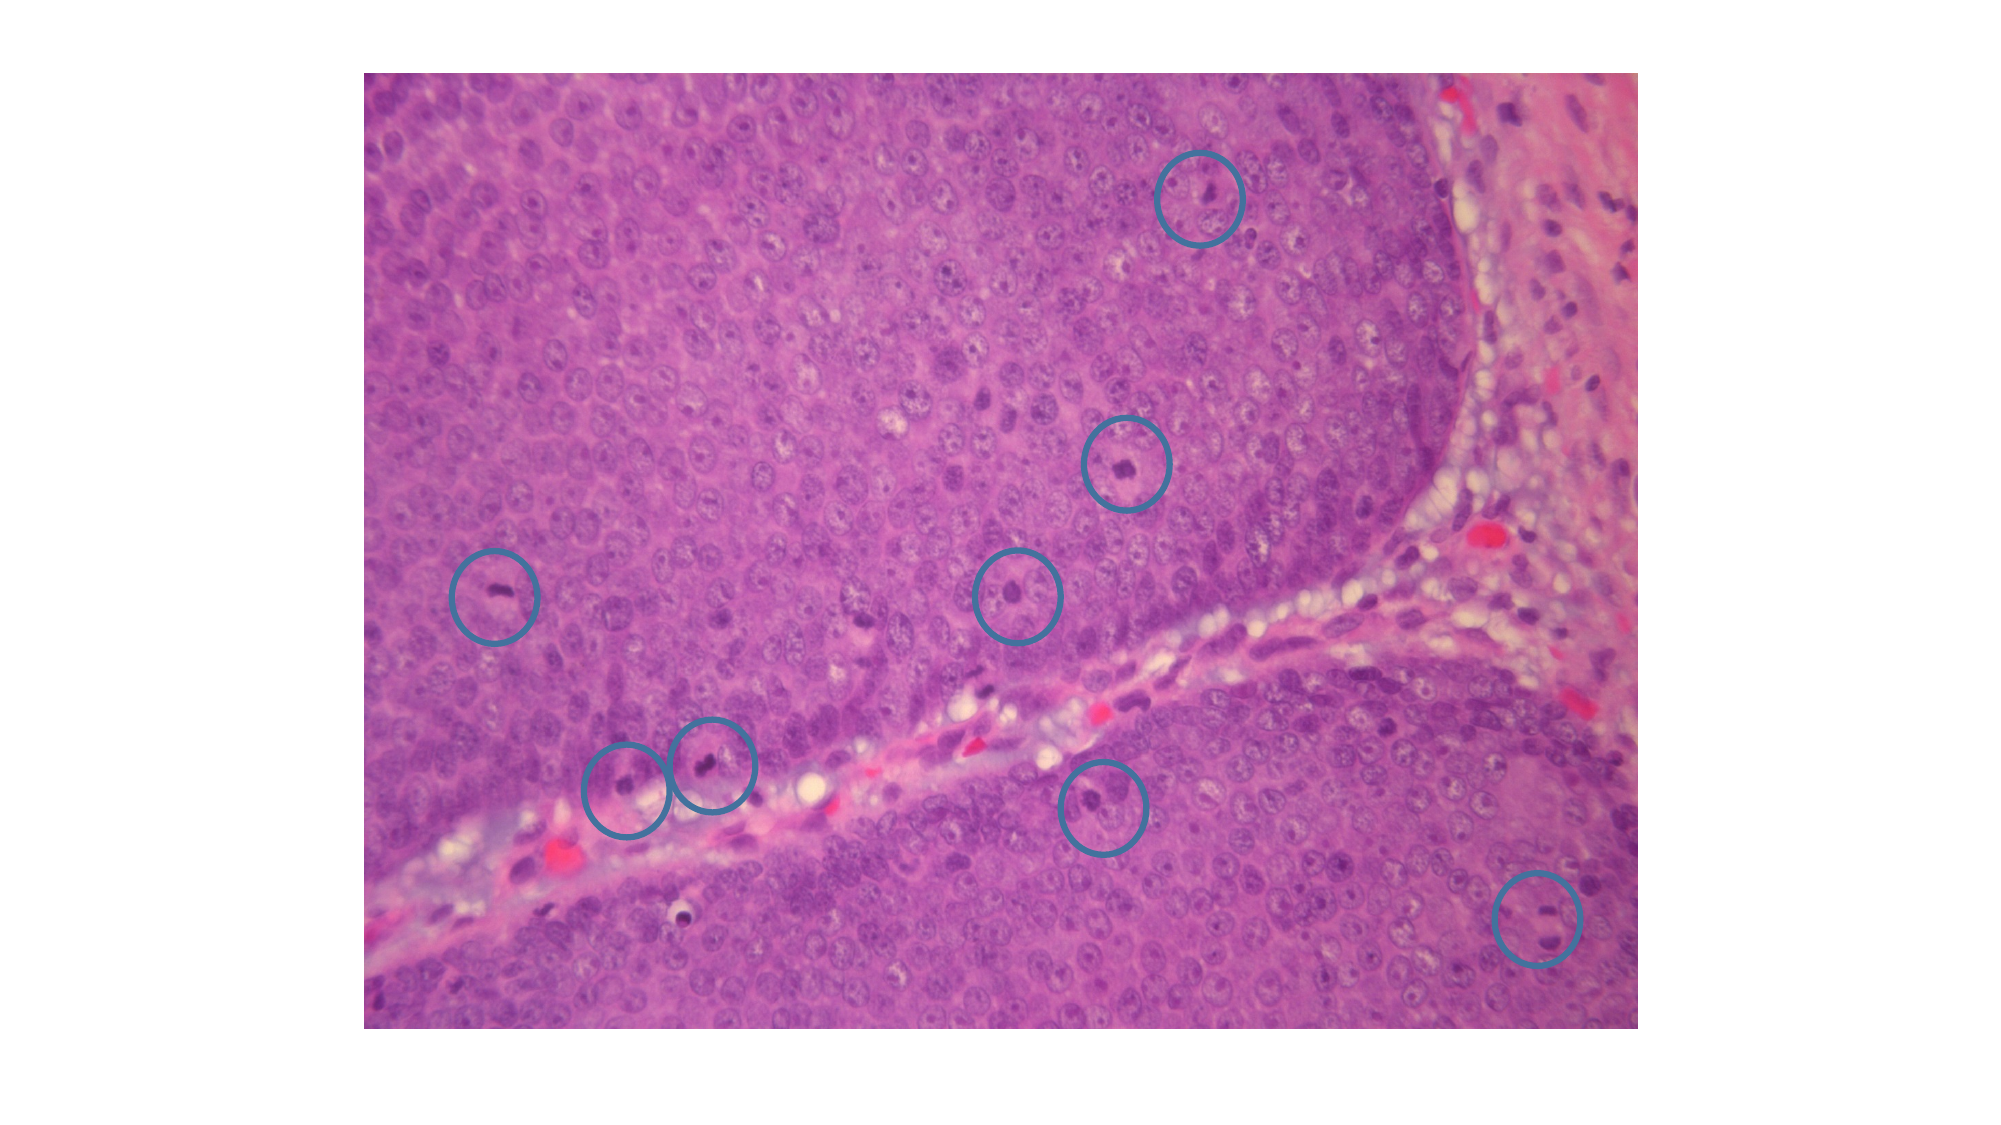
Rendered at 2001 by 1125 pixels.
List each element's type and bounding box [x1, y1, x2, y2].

picture [364, 73, 1638, 1029]
